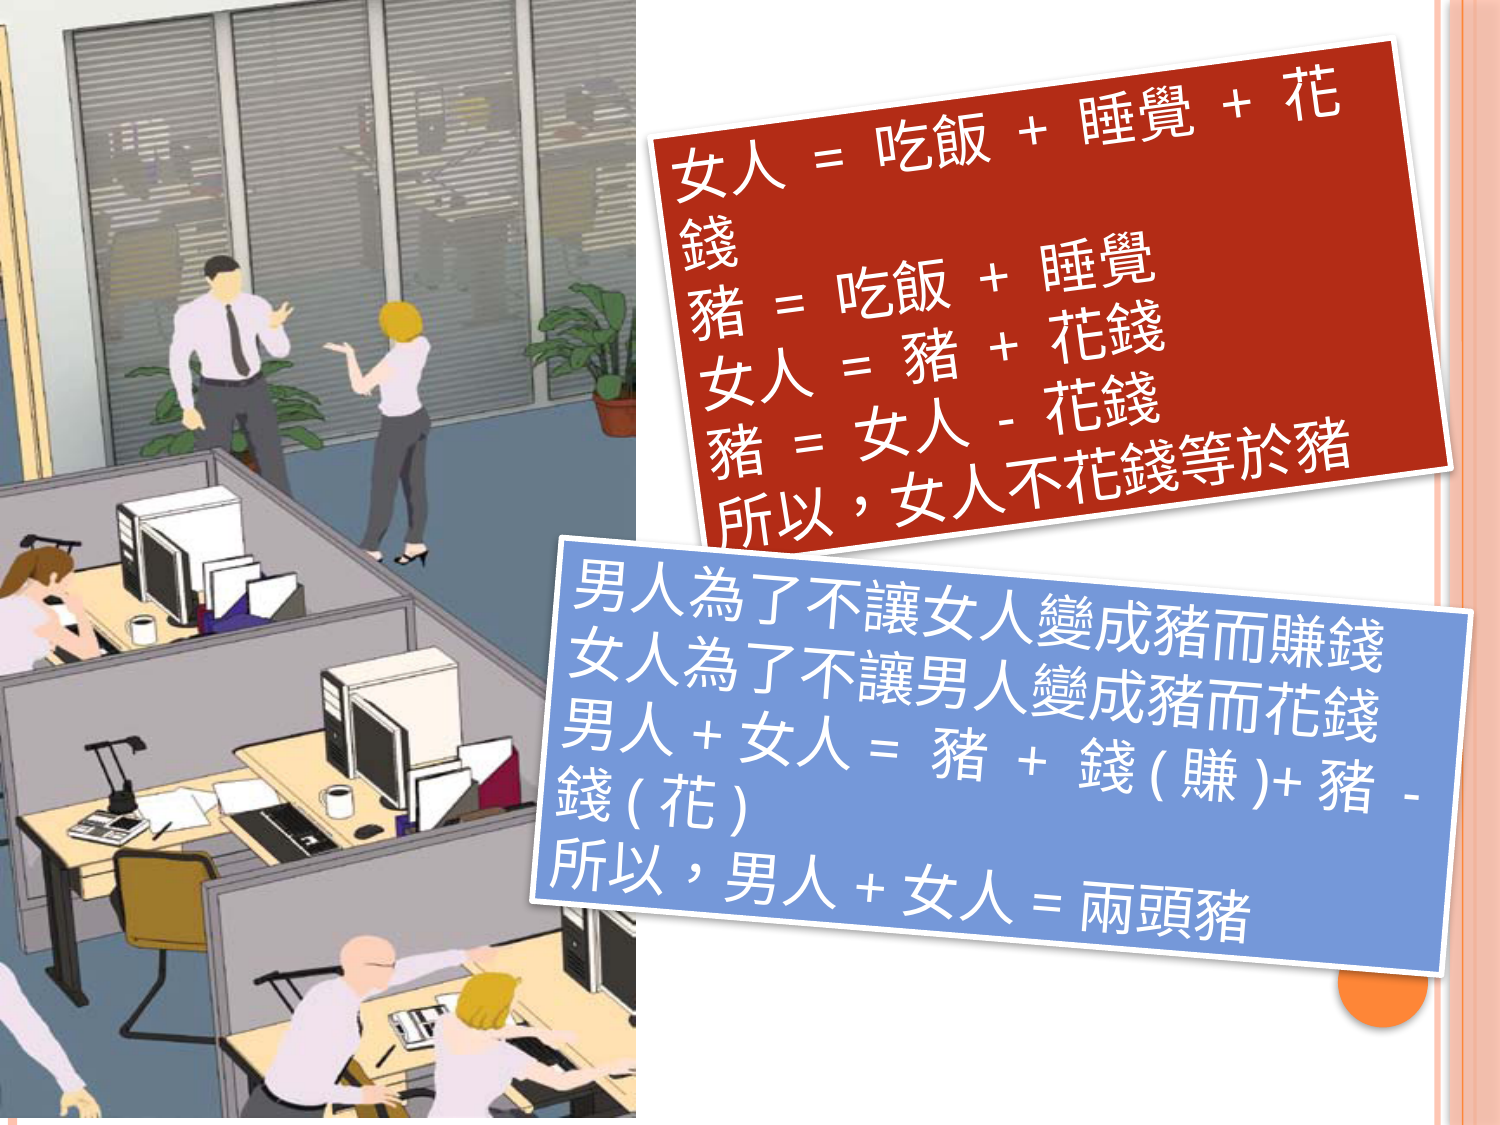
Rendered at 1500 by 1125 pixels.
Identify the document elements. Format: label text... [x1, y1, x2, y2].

text_box 女人 = 吃飯 + 睡覺 + 花錢 豬 = 吃飯 + 睡覺 女人 = 豬 + 花錢 豬 = 女人 - 花錢 所以，女人不花錢等於豬 [657, 34, 1454, 555]
picture [0, 0, 651, 1125]
text_box 男人為了不讓女人變成豬而賺錢 女人為了不讓男人變成豬而花錢 男人+女人= 豬 + 錢(賺)+豬 - 錢(花) 所以，男人+女人=兩頭豬 [657, 542, 1474, 978]
